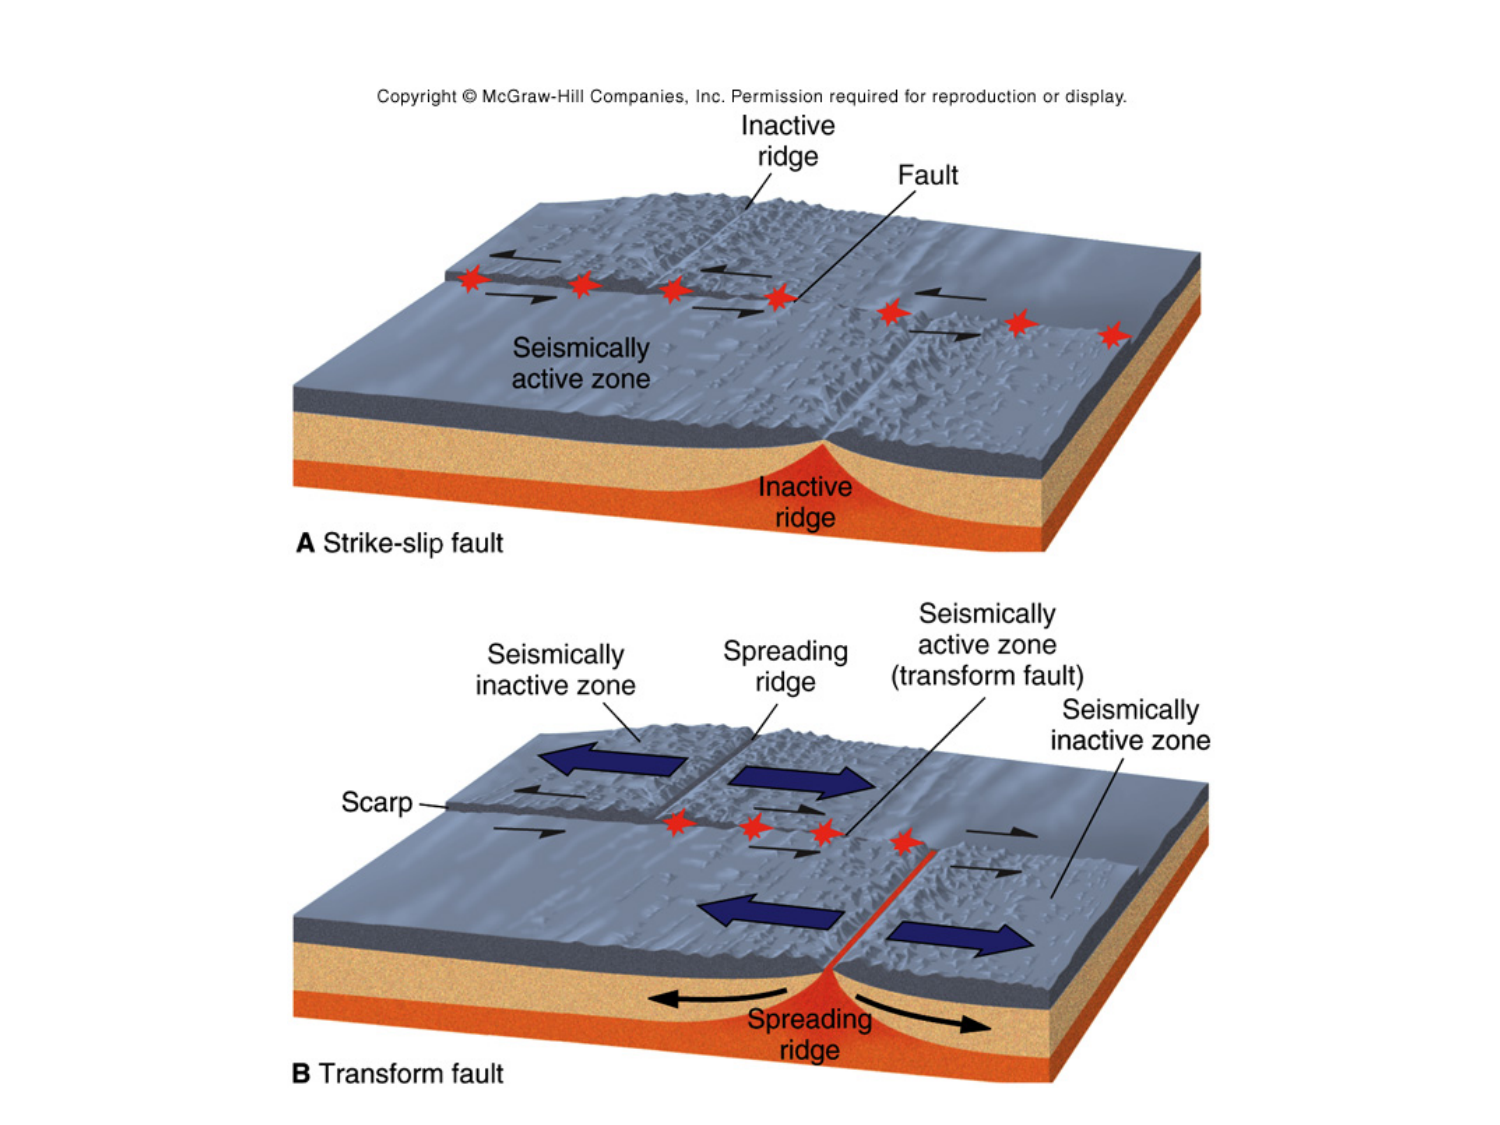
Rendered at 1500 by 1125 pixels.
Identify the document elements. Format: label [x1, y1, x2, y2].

picture [287, 87, 1216, 1088]
